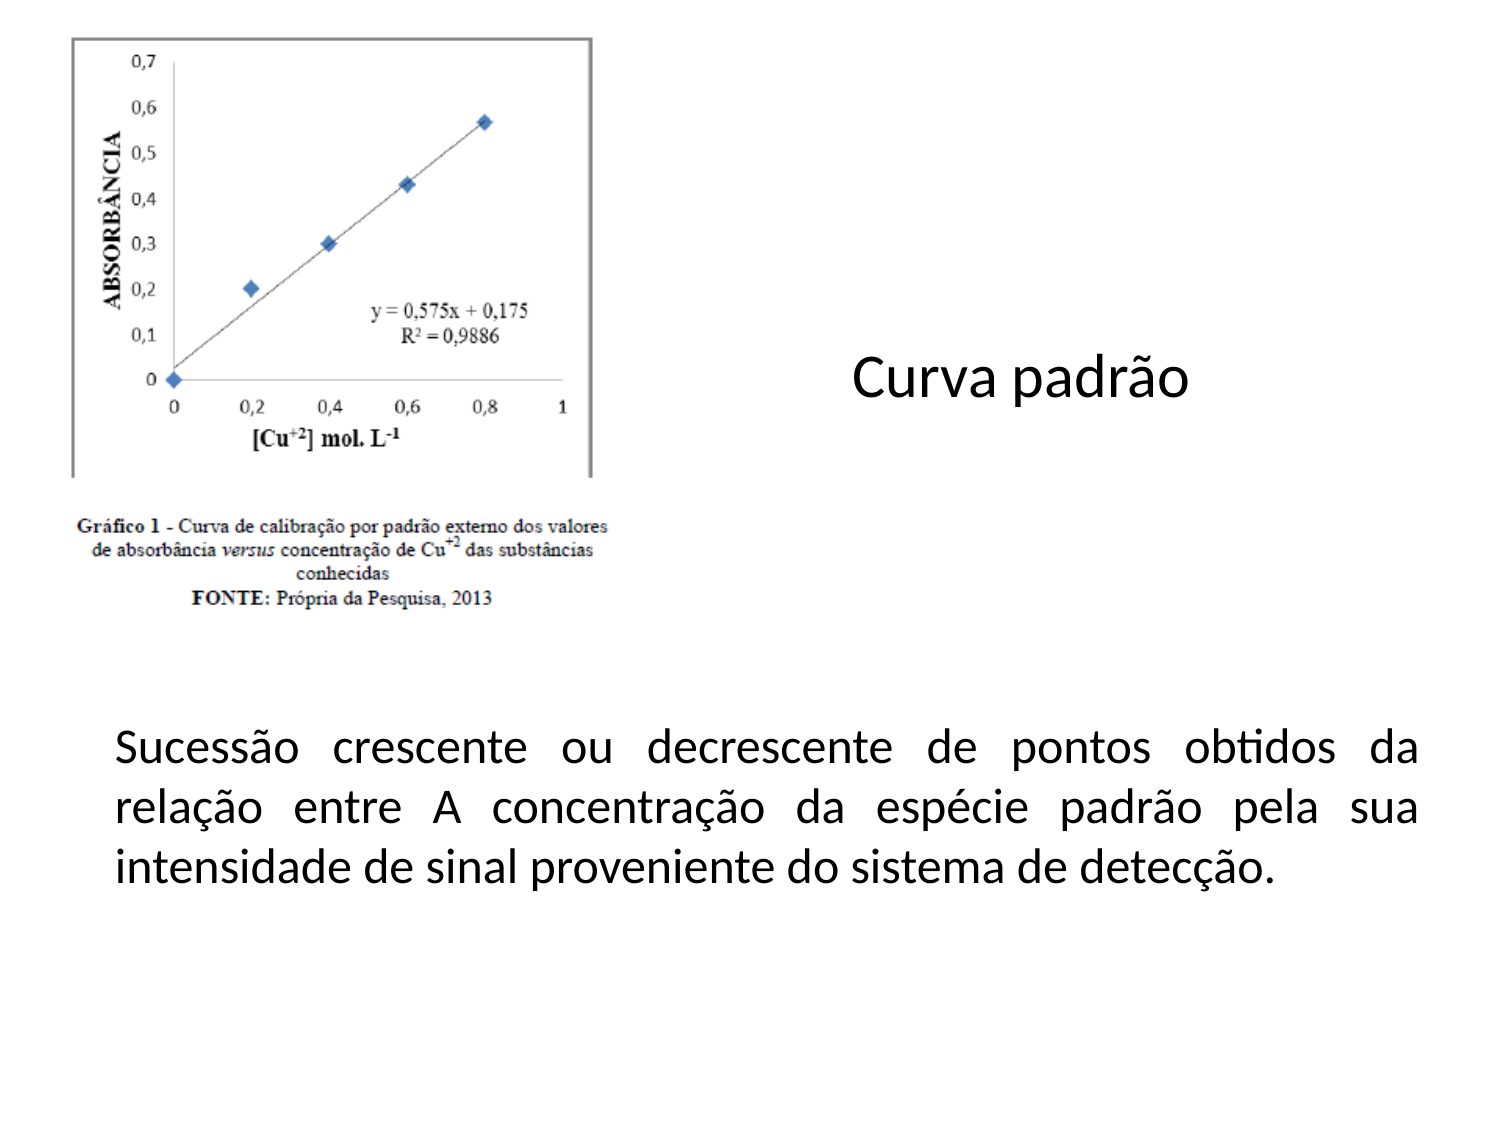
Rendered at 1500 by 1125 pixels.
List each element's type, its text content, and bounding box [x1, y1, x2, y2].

title Curva padrão [690, 326, 1353, 568]
picture [52, 30, 621, 616]
text_box Sucessão crescente ou decrescente de pontos obtidos da relação entre A concentração da espécie padrão pela sua intensidade de sinal proveniente do sistema de detecção. [100, 586, 1436, 1081]
